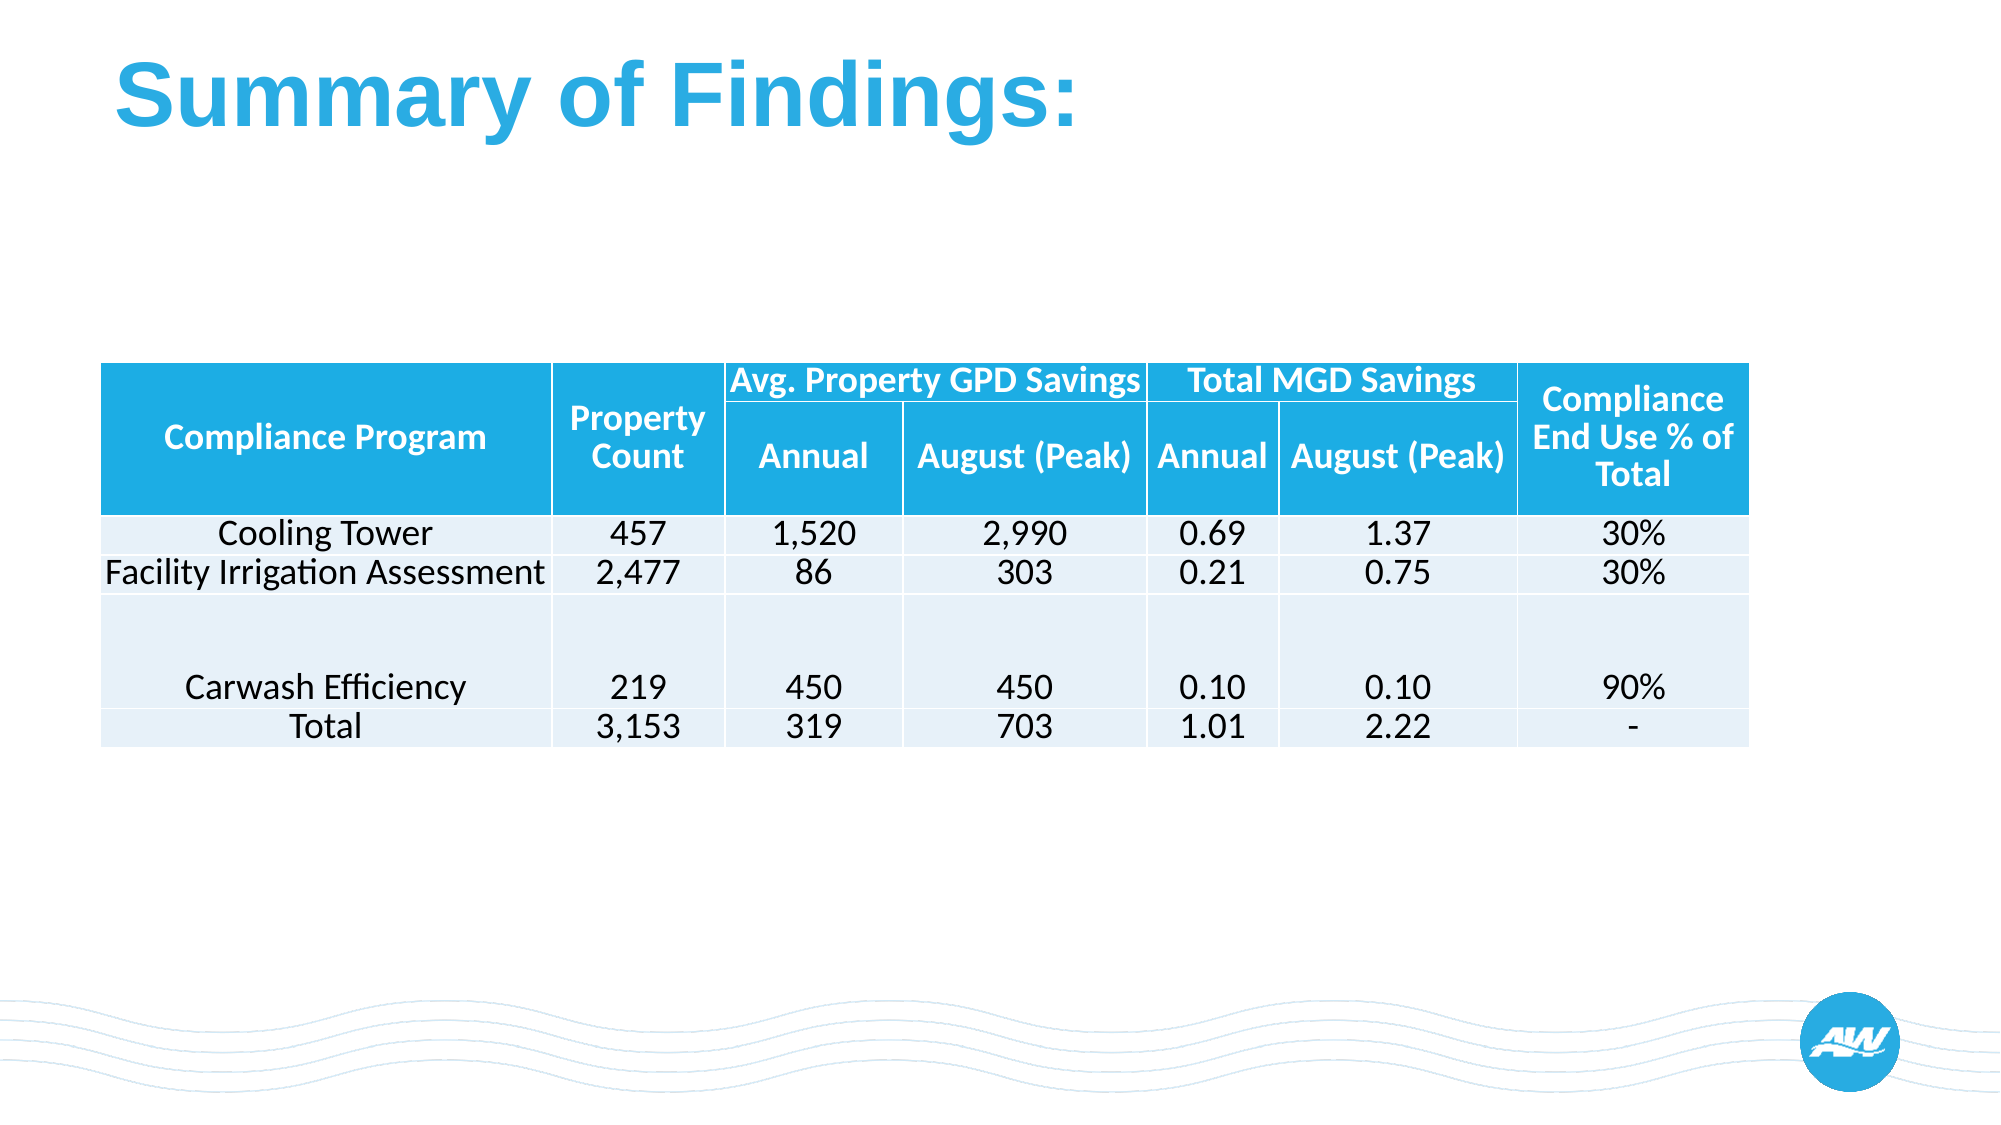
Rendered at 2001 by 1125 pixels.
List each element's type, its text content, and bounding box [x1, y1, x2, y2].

table_cell 219 [553, 595, 724, 708]
table_cell 319 [726, 709, 902, 747]
table_header Total MGD Savings [1148, 363, 1517, 401]
table_cell August (Peak) [1280, 402, 1517, 515]
table_cell 0.21 [1148, 556, 1278, 593]
table_cell 450 [726, 595, 902, 708]
table_cell Facility Irrigation Assessment [101, 556, 551, 593]
table_cell 0.10 [1280, 595, 1517, 708]
table_cell 450 [904, 595, 1146, 708]
table_cell 2,477 [553, 556, 724, 593]
table_cell August (Peak) [904, 402, 1146, 515]
table_cell Annual [726, 402, 902, 515]
title Summary of Findings: [99, 39, 1975, 202]
table_cell 86 [726, 556, 902, 593]
table_cell 0.75 [1280, 556, 1517, 593]
table_cell 2.22 [1280, 709, 1517, 747]
table_cell 0.10 [1148, 595, 1278, 708]
table_cell 2,990 [904, 517, 1146, 554]
table_cell 457 [553, 517, 724, 554]
picture [0, 992, 2000, 1093]
table_cell - [1518, 709, 1749, 747]
table_cell 0.69 [1148, 517, 1278, 554]
table_cell Total [101, 709, 551, 747]
table_cell Annual [1148, 402, 1278, 515]
table_cell 3,153 [553, 709, 724, 747]
table_header Compliance Program [101, 363, 551, 515]
table_cell 1.01 [1148, 709, 1278, 747]
table_cell 90% [1518, 595, 1749, 708]
table_cell Cooling Tower [101, 517, 551, 554]
table_cell 1,520 [726, 517, 902, 554]
table_cell 30% [1518, 556, 1749, 593]
table_cell 1.37 [1280, 517, 1517, 554]
table_header Property Count [553, 363, 724, 515]
table_cell 303 [904, 556, 1146, 593]
table_header Avg. Property GPD Savings [726, 363, 1146, 401]
table_cell 703 [904, 709, 1146, 747]
table_header Compliance End Use % of Total [1518, 363, 1749, 515]
table_cell 30% [1518, 517, 1749, 554]
table_cell Carwash Efficiency [101, 595, 551, 708]
